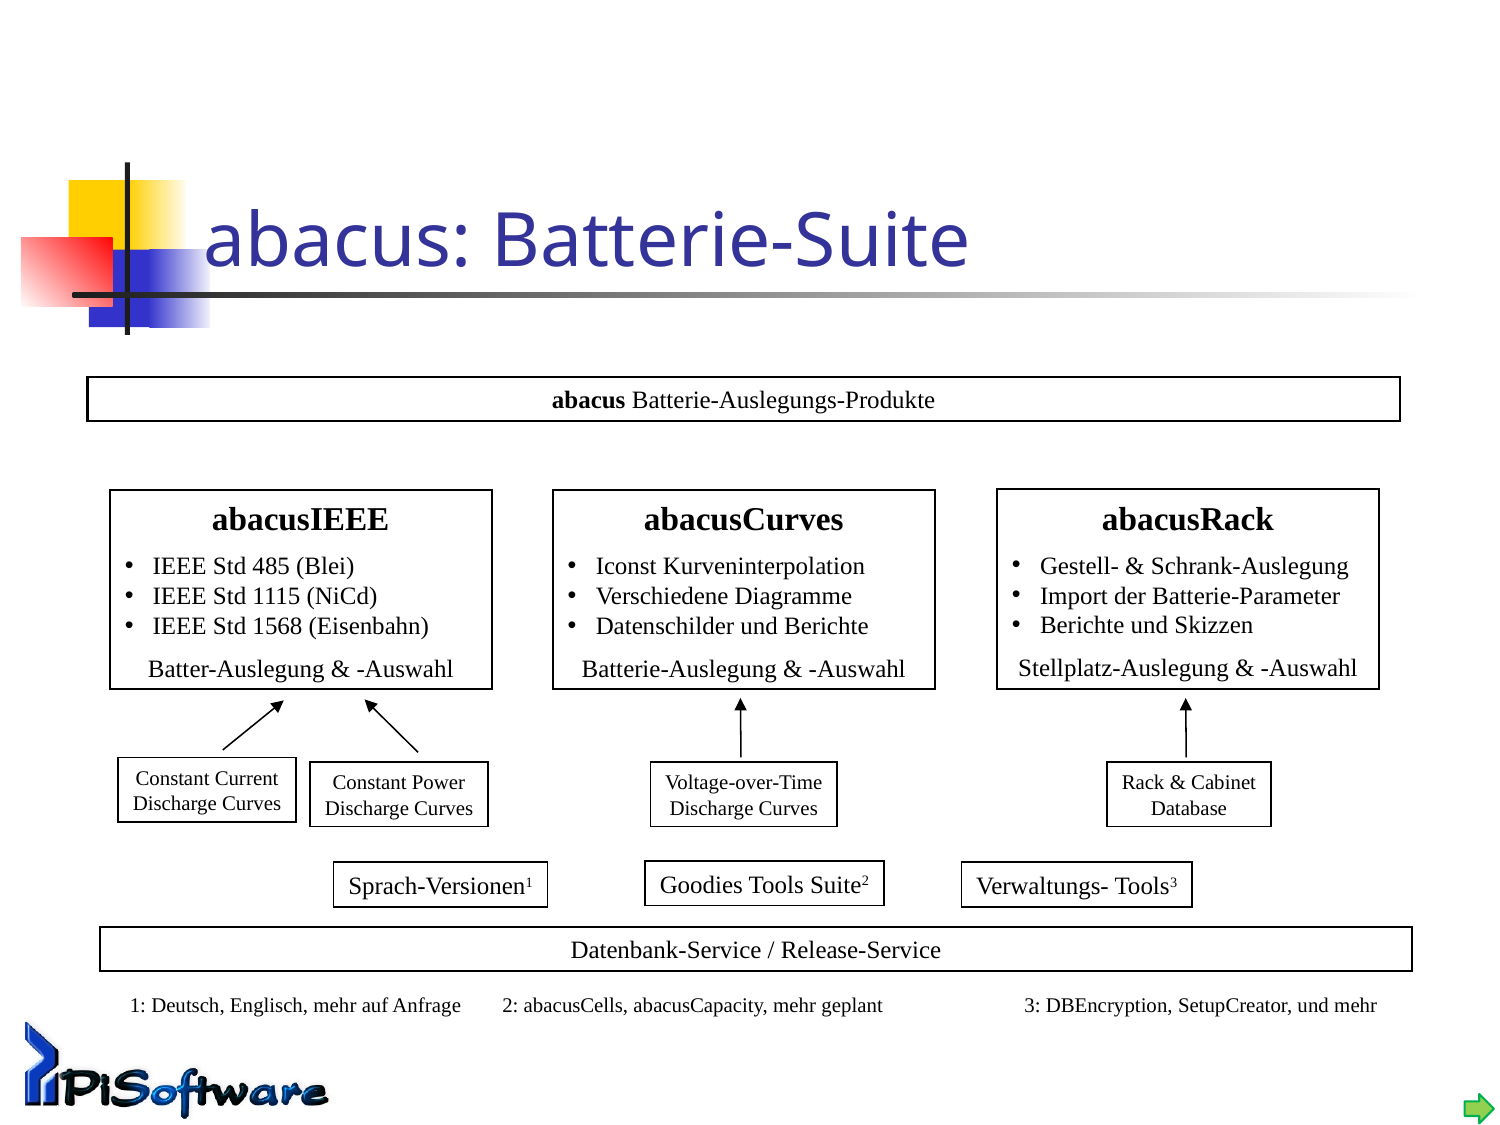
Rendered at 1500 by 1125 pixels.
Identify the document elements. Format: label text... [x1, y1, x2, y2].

text_box 2: abacusCells, abacusCapacity, mehr geplant [487, 984, 898, 1025]
text_box [1179, 698, 1193, 758]
text_box Goodies Tools Suite2 [644, 860, 884, 906]
text_box Constant Power Discharge Curves [310, 761, 488, 827]
text_box 3: DBEncryption, SetupCreator, und mehr [1009, 984, 1393, 1025]
text_box Datenbank-Service / Release-Service [99, 926, 1413, 972]
text_box abacus Batterie-Auslegungs-Produkte [87, 376, 1400, 422]
text_box abacusIEEE IEEE Std 485 (Blei) IEEE Std 1115 (NiCd) IEEE Std 1568 (Eisenbahn) Batter-Auslegung & -Auswahl [109, 489, 492, 690]
text_box [1462, 1092, 1497, 1125]
text_box Rack & Cabinet Database [1107, 761, 1271, 827]
text_box abacusRack Gestell- & Schrank-Auslegung Import der Batterie-Parameter Berichte und Skizzen Stellplatz-Auslegung & -Auswahl [997, 489, 1379, 689]
text_box abacus: Batterie-Suite [188, 101, 1465, 289]
text_box [222, 700, 284, 751]
text_box Constant Current Discharge Curves [118, 757, 296, 823]
text_box [734, 698, 747, 758]
text_box Sprach-Versionen1 [333, 862, 548, 907]
text_box 1: Deutsch, Englisch, mehr auf Anfrage [115, 984, 476, 1025]
text_box Voltage-over-Time Discharge Curves [650, 761, 838, 827]
text_box [364, 699, 419, 753]
picture [10, 1014, 343, 1125]
text_box abacusCurves Iconst Kurveninterpolation Verschiedene Diagramme Datenschilder und Berichte Batterie-Auslegung & -Auswahl [552, 489, 935, 690]
text_box Verwaltungs- Tools3 [961, 862, 1193, 907]
